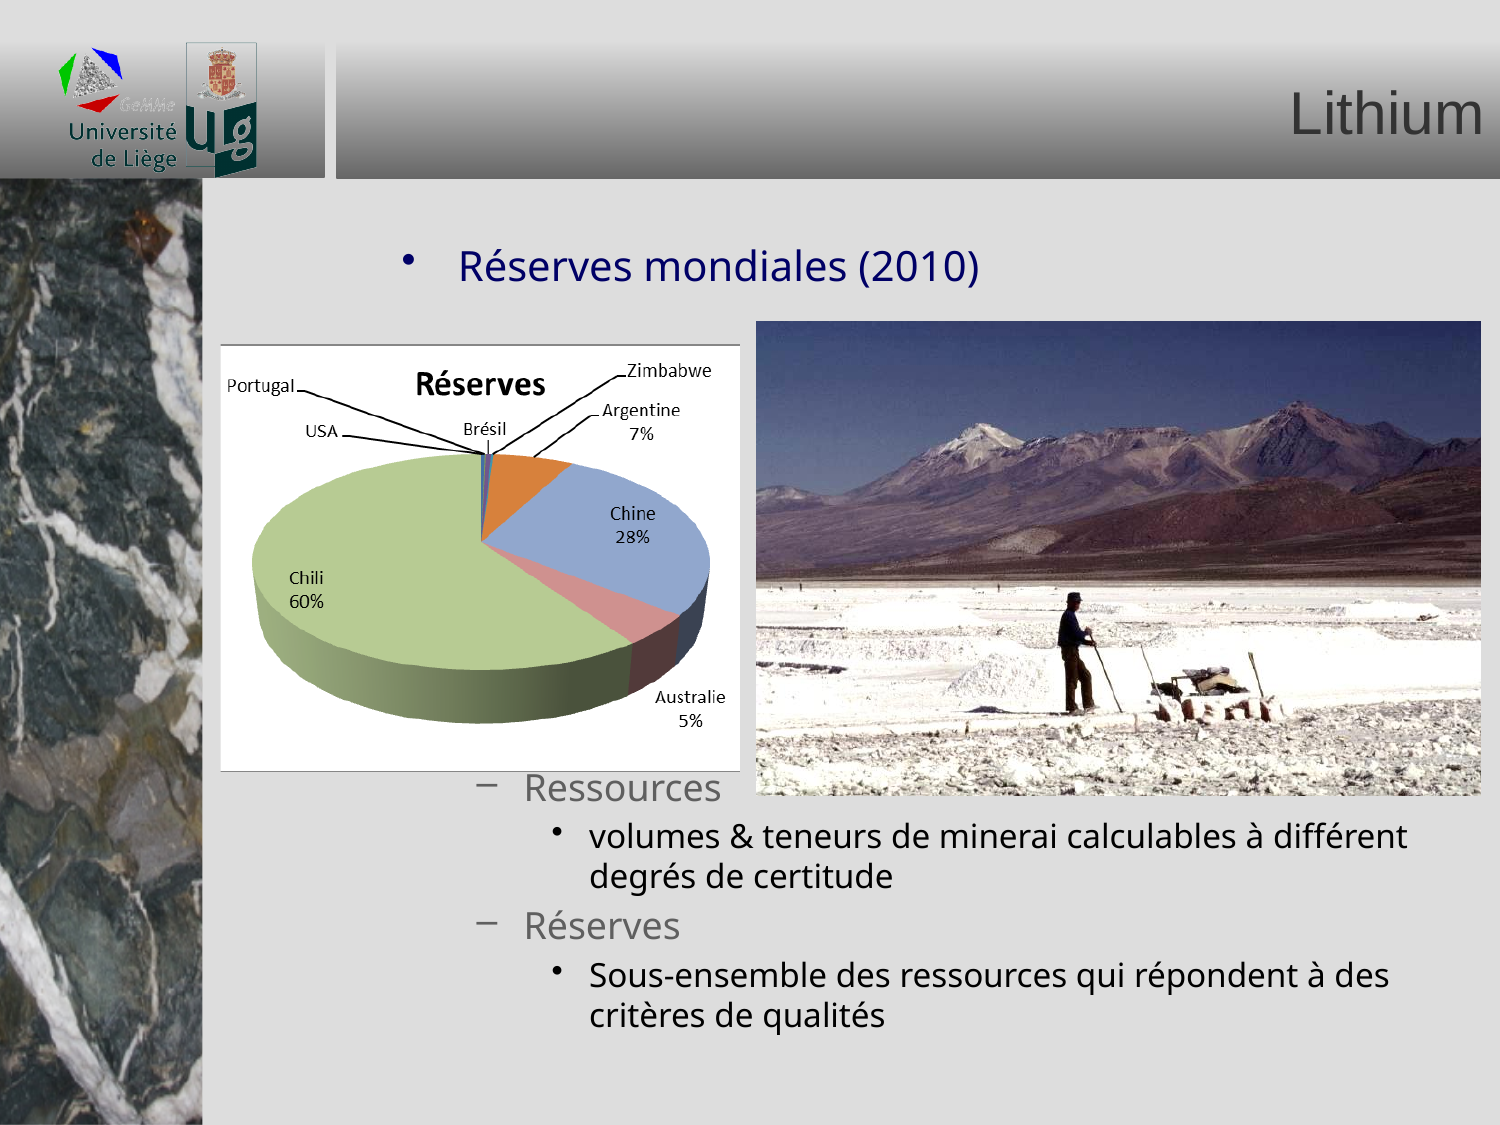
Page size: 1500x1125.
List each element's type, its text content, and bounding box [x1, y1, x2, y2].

picture [756, 320, 1481, 796]
picture [220, 344, 741, 772]
picture [58, 42, 257, 178]
list Réserves mondiales (2010) Ressources volumes & teneurs de minerai calculables à différent degrés de certitude Réserves Sous-ensemble des ressources qui répondent à des critères de qualités [386, 231, 1500, 1094]
picture [0, 179, 203, 1124]
title Lithium [336, 42, 1500, 179]
